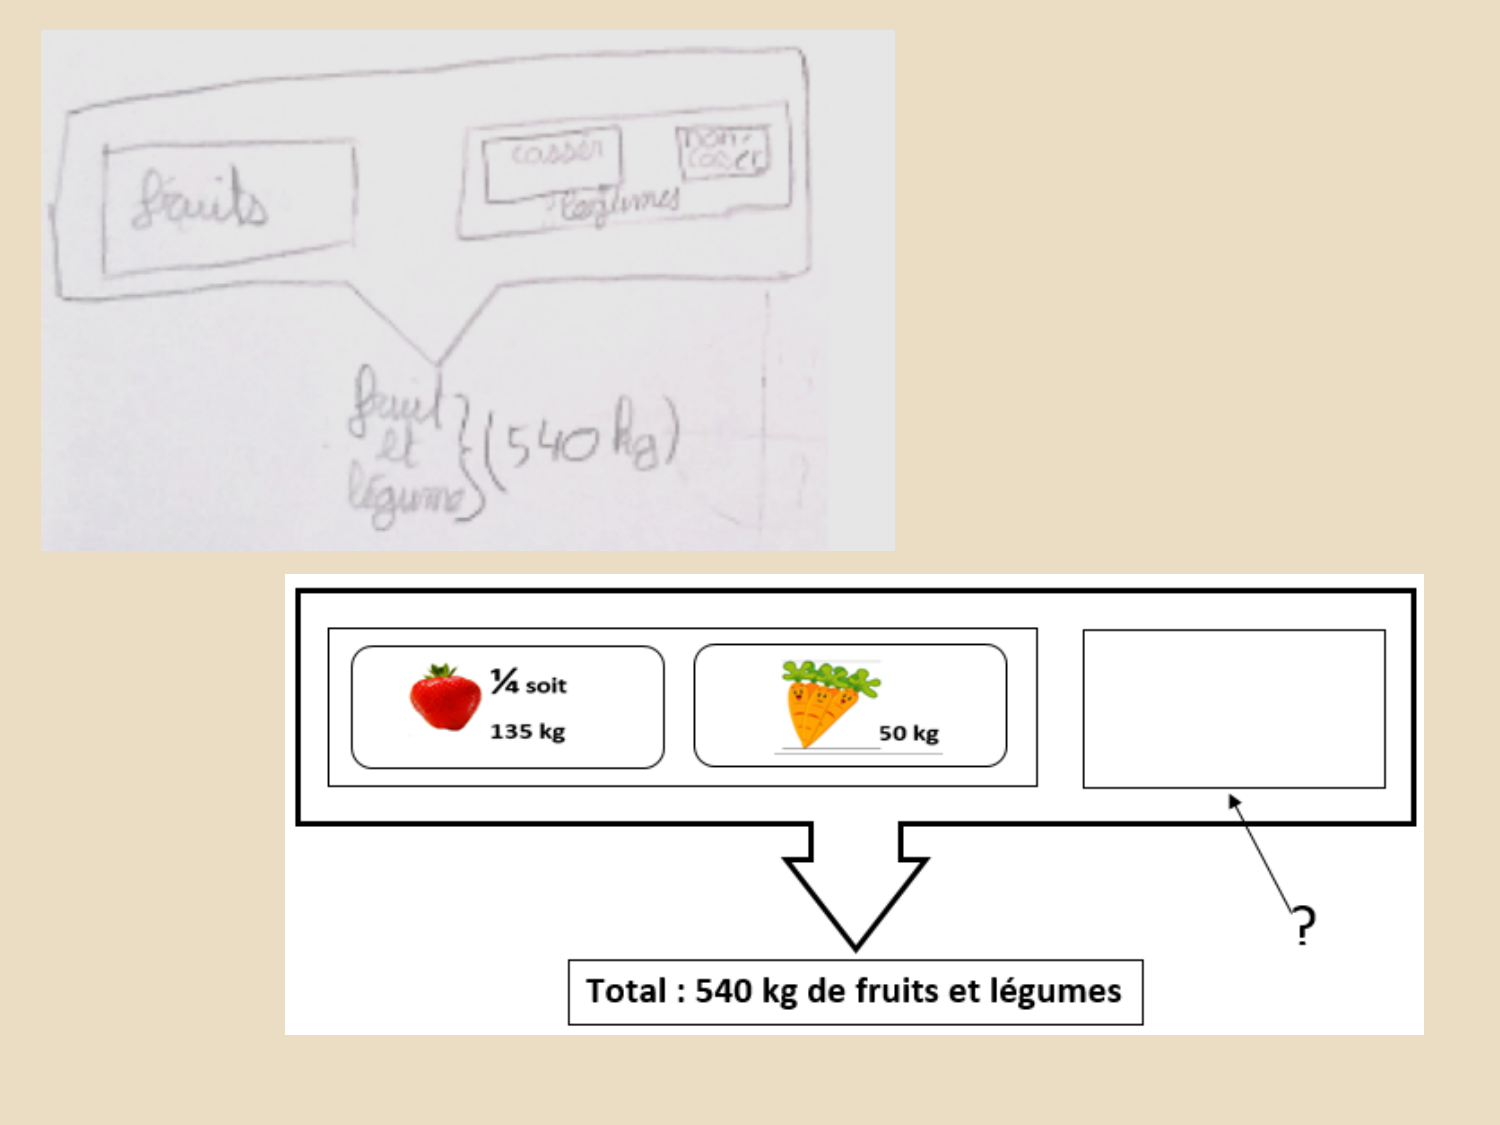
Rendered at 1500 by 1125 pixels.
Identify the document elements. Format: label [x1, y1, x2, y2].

picture [40, 30, 895, 551]
picture [284, 573, 1424, 1036]
